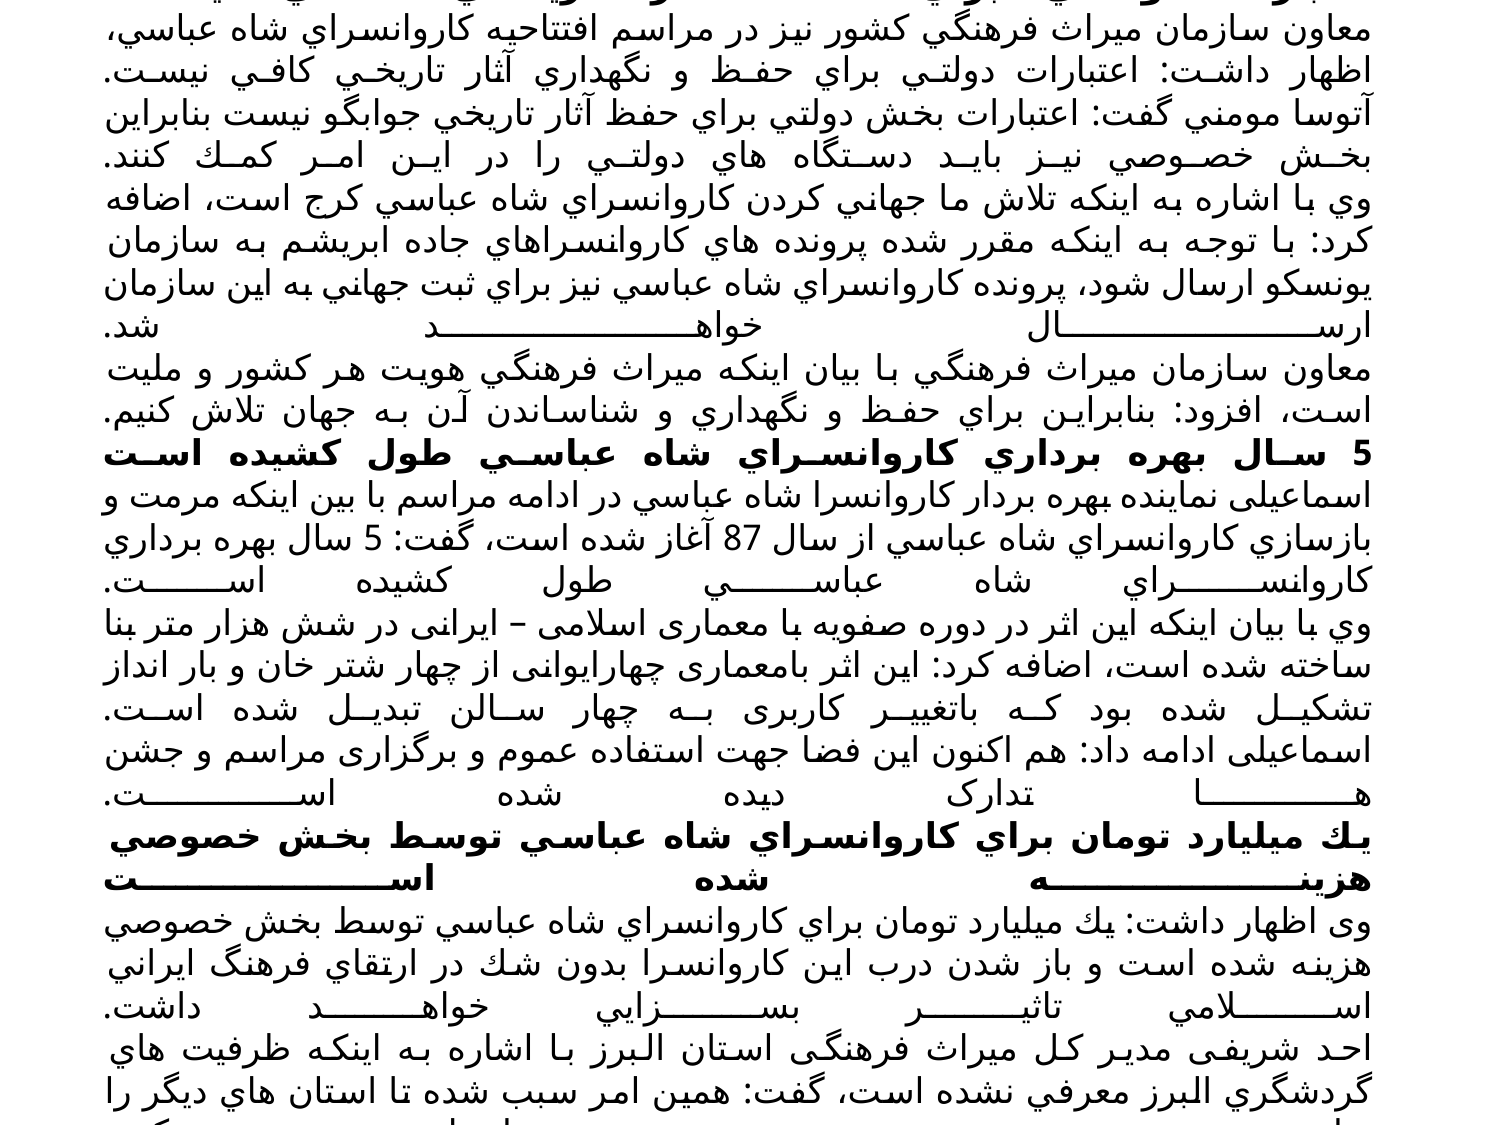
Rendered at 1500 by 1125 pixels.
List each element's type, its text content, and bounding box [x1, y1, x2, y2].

title اعتبارات دولتي براي حفظ آثار تاريخي كافي نيست معاون سازمان ميراث فرهنگي كشور نيز در مراسم افتتاحيه كاروانسراي شاه عباسي، اظهار داشت: اعتبارات دولتي براي حفظ و نگهداري آثار تاريخي كافي نيست. آتوسا مومني گفت: اعتبارات بخش دولتي براي حفظ آثار تاريخي جوابگو نيست بنابراين بخش خصوصي نيز بايد دستگاه هاي دولتي را در اين امر كمك كنند. وي با اشاره به اينكه تلاش ما جهاني كردن كاروانسراي شاه عباسي كرج است، اضافه كرد: با توجه به اينكه مقرر شده پرونده هاي كاروانسراهاي جاده ابريشم به سازمان يونسكو ارسال شود، پرونده كاروانسراي شاه عباسي نيز براي ثبت جهاني به اين سازمان ارسال خواهد شد. معاون سازمان ميراث فرهنگي با بيان اينكه ميراث فرهنگي هويت هر كشور و مليت است، افزود:‌ بنابراين براي حفظ و نگهداري و شناساندن آن به جهان تلاش كنيم. 5 سال بهره برداري كاروانسراي شاه عباسي طول كشيده است اسماعیلی نماینده بهره بردار کاروانسرا شاه عباسي در ادامه مراسم با بين اينكه مرمت و بازسازي كاروانسراي شاه عباسي از سال 87 آغاز شده است، گفت: 5 سال بهره برداري كاروانسراي شاه عباسي طول كشيده است. وي با بيان اينكه این اثر در دوره صفویه با معماری اسلامی – ایرانی در شش هزار متر بنا ساخته شده است، اضافه كرد:‌ این اثر بامعماری چهارایوانی از چهار شتر خان و بار انداز تشکیل شده بود که باتغییر کاربری به چهار سالن تبدیل شده است. اسماعیلی ادامه داد: هم اکنون این فضا جهت استفاده عموم و برگزاری مراسم و جشن ها تدارک دیده شده است. يك ميليارد تومان براي كاروانسراي شاه عباسي توسط بخش خصوصي هزينه شده است وی اظهار داشت: يك ميليارد تومان براي كاروانسراي شاه عباسي توسط بخش خصوصي هزينه شده است و باز شدن درب اين كاروانسرا بدون شك در ارتقاي فرهنگ ايراني اسلامي تاثير بسزايي خواهد داشت. احد شریفی مدیر کل میراث فرهنگی استان البرز با اشاره به اينكه ظرفيت هاي گردشگري البرز معرفي نشده است، گفت:‌ همين امر سبب شده تا استان هاي ديگر را براي سفر انتخاب کنند. وي با بيان اينكه تا كنون 450 اثر تاریخی شناسایی و 238 اثر ثبت آثار ملی شده است، گفت:‌ بناهاي تاريخي بايد حفظ شوند. [87, 75, 1388, 1125]
